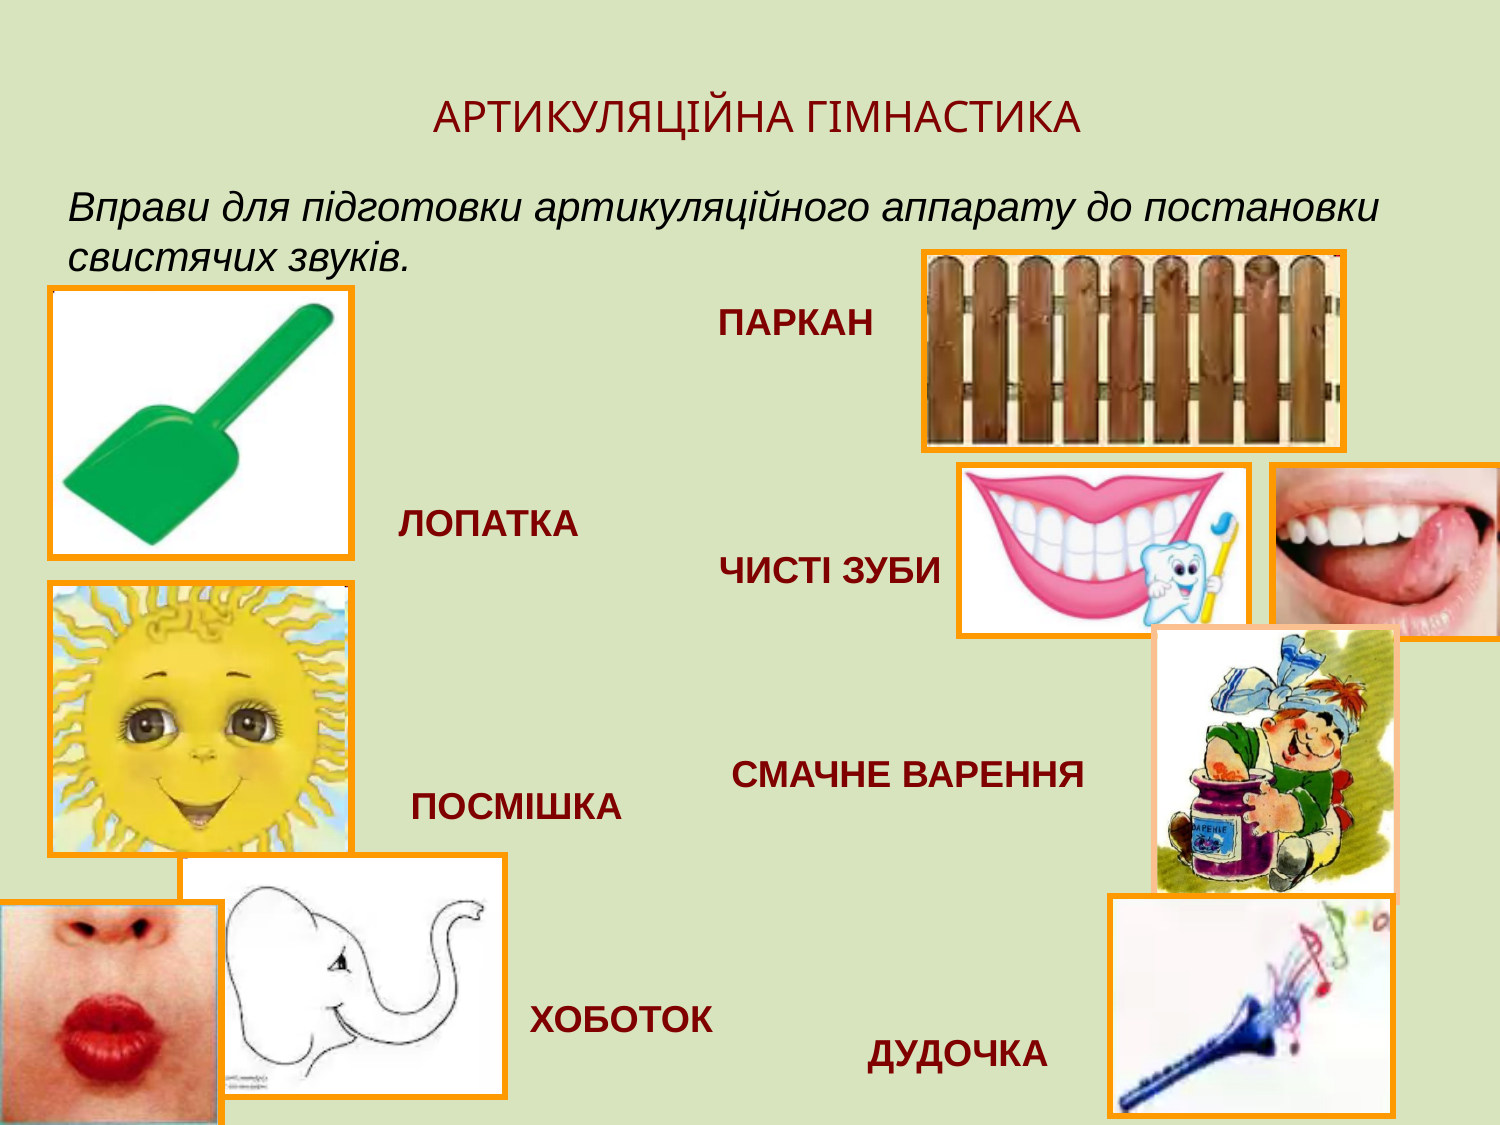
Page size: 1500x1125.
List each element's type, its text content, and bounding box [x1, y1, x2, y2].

picture [962, 467, 1500, 1114]
picture [926, 255, 1341, 448]
text_box СМАЧНЕ ВАРЕННЯ [716, 742, 1111, 803]
text_box ЛОПАТКА [383, 491, 609, 552]
text_box ХОБОТОК [514, 987, 729, 1048]
picture [0, 857, 502, 1125]
text_box ЧИСТІ ЗУБИ [704, 538, 956, 599]
picture [52, 585, 349, 852]
text_box ДУДОЧКА [852, 1022, 1064, 1082]
text_box ПАРКАН [703, 290, 889, 351]
text_box Вправи для підготовки артикуляційного аппарату до постановки свистячих звуків. [53, 172, 1471, 288]
picture [52, 290, 349, 555]
title АРТИКУЛЯЦІЙНА ГІМНАСТИКА [88, 54, 1427, 149]
text_box ПОСМІШКА [395, 774, 638, 835]
